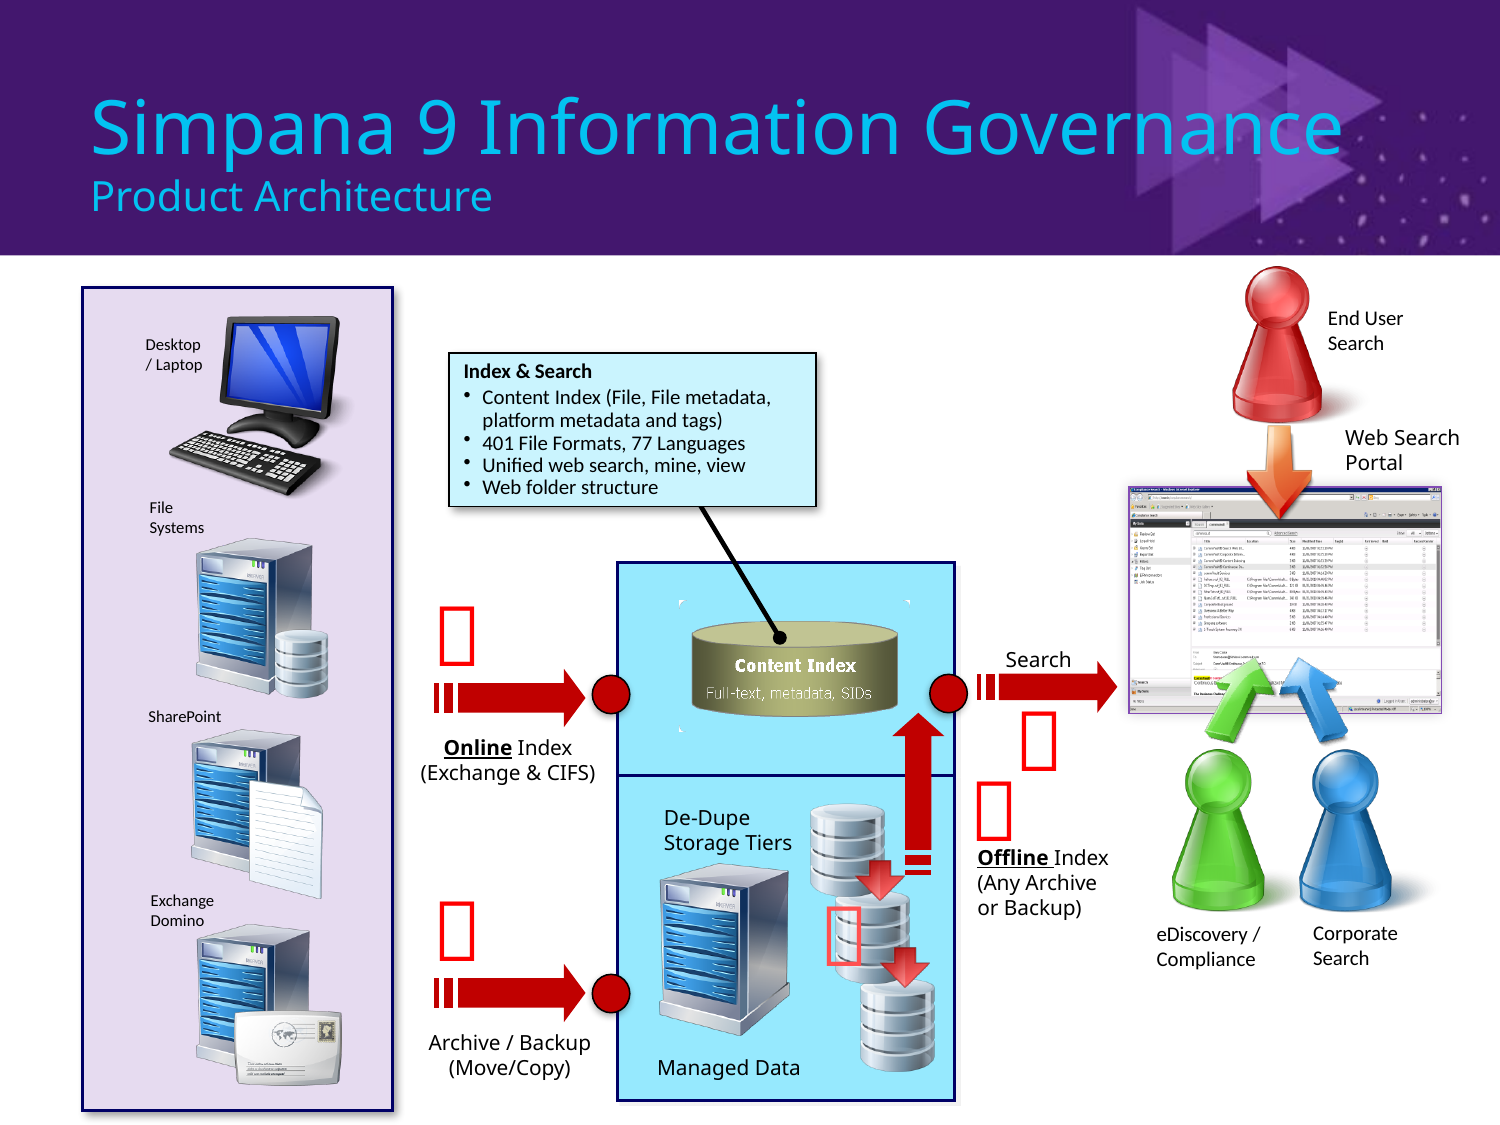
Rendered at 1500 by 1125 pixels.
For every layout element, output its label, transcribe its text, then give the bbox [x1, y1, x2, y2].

text_box File Systems [134, 489, 220, 545]
text_box [591, 973, 631, 1014]
text_box Managed Data [642, 1047, 817, 1088]
picture [0, 0, 1500, 255]
text_box  [954, 750, 1035, 866]
picture [180, 923, 345, 1089]
text_box [591, 674, 631, 715]
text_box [1213, 265, 1425, 525]
text_box [443, 985, 454, 1008]
text_box [909, 870, 932, 876]
text_box Desktop / Laptop [130, 326, 161, 382]
text_box  [821, 911, 825, 991]
text_box  [417, 870, 498, 985]
text_box [434, 691, 440, 713]
text_box [985, 673, 995, 701]
picture [679, 600, 910, 733]
picture [167, 312, 356, 501]
text_box SharePoint [133, 698, 237, 733]
text_box Search [990, 639, 1087, 680]
text_box [82, 287, 393, 1111]
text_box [448, 352, 817, 639]
text_box  [999, 701, 1080, 796]
text_box Offline Index (Any Archive or Backup) [962, 837, 1124, 927]
text_box [434, 985, 440, 1008]
text_box [977, 673, 982, 701]
text_box [617, 775, 955, 1101]
picture [1129, 487, 1441, 714]
text_box  [417, 575, 498, 691]
text_box [458, 668, 586, 727]
text_box [909, 855, 932, 866]
picture [642, 800, 956, 1076]
text_box Online Index (Exchange & CIFS) [405, 727, 611, 792]
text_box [1135, 643, 1443, 979]
text_box [443, 691, 454, 713]
text_box [458, 963, 586, 1022]
text_box Exchange Domino [135, 882, 230, 938]
text_box [929, 673, 969, 714]
text_box [617, 647, 905, 775]
text_box [821, 562, 955, 775]
title Simpana 9 Information Governance Product Architecture [75, 56, 1425, 244]
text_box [180, 537, 344, 701]
text_box [998, 660, 1118, 713]
text_box De-Dupe Storage Tiers [649, 797, 808, 861]
text_box [905, 712, 945, 850]
text_box Archive / Backup (Move/Copy) [413, 1022, 606, 1087]
picture [178, 728, 351, 901]
text_box Web Search Portal [1430, 417, 1493, 482]
